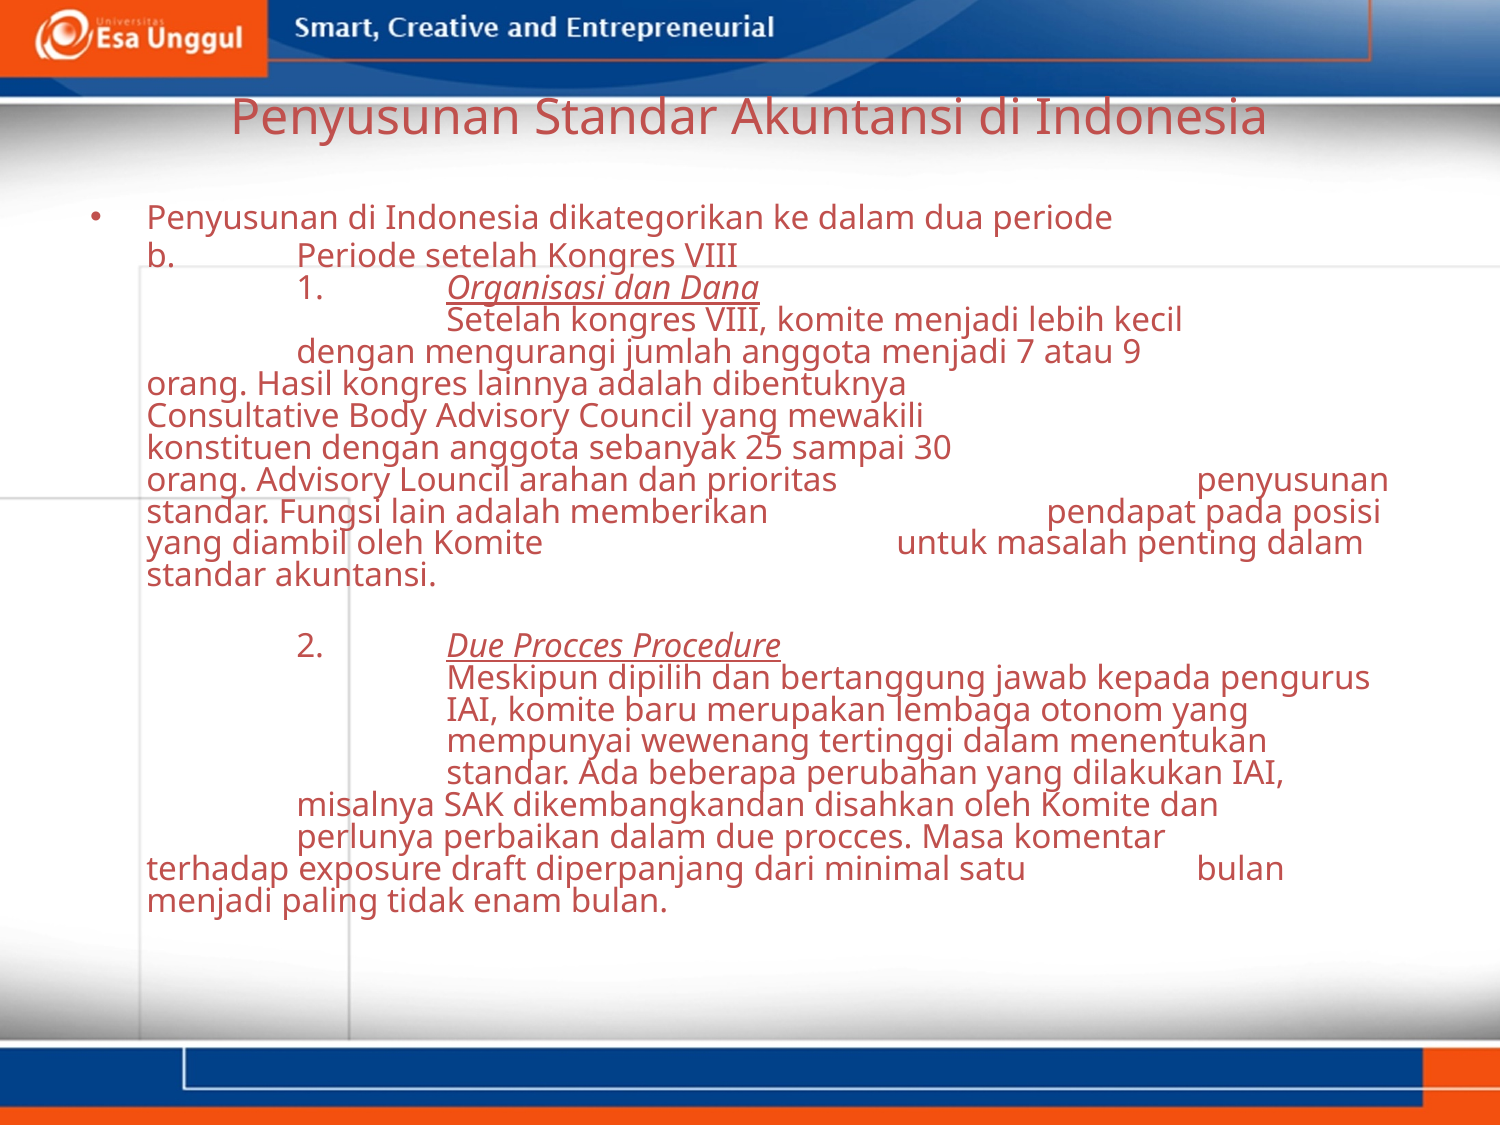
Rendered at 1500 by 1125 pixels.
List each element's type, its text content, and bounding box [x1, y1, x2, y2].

title Penyusunan Standar Akuntansi di Indonesia [75, 45, 1425, 185]
picture [0, 0, 1500, 1125]
list Penyusunan di Indonesia dikategorikan ke dalam dua periode b. Periode setelah Kongres VIII 1. Organisasi dan Dana Setelah kongres VIII, komite menjadi lebih kecil dengan mengurangi jumlah anggota menjadi 7 atau 9 orang. Hasil kongres lainnya adalah dibentuknya Consultative Body Advisory Council yang mewakili konstituen dengan anggota sebanyak 25 sampai 30 orang. Advisory Louncil arahan dan prioritas penyusunan standar. Fungsi lain adalah memberikan pendapat pada posisi yang diambil oleh Komite untuk masalah penting dalam standar akuntansi. 2. Due Procces Procedure Meskipun dipilih dan bertanggung jawab kepada pengurus IAI, komite baru merupakan lembaga otonom yang mempunyai wewenang tertinggi dalam menentukan standar. Ada beberapa perubahan yang dilakukan IAI, misalnya SAK dikembangkandan disahkan oleh Komite dan perlunya perbaikan dalam due procces. Masa komentar terhadap exposure draft diperpanjang dari minimal satu bulan menjadi paling tidak enam bulan. [75, 196, 1425, 1005]
